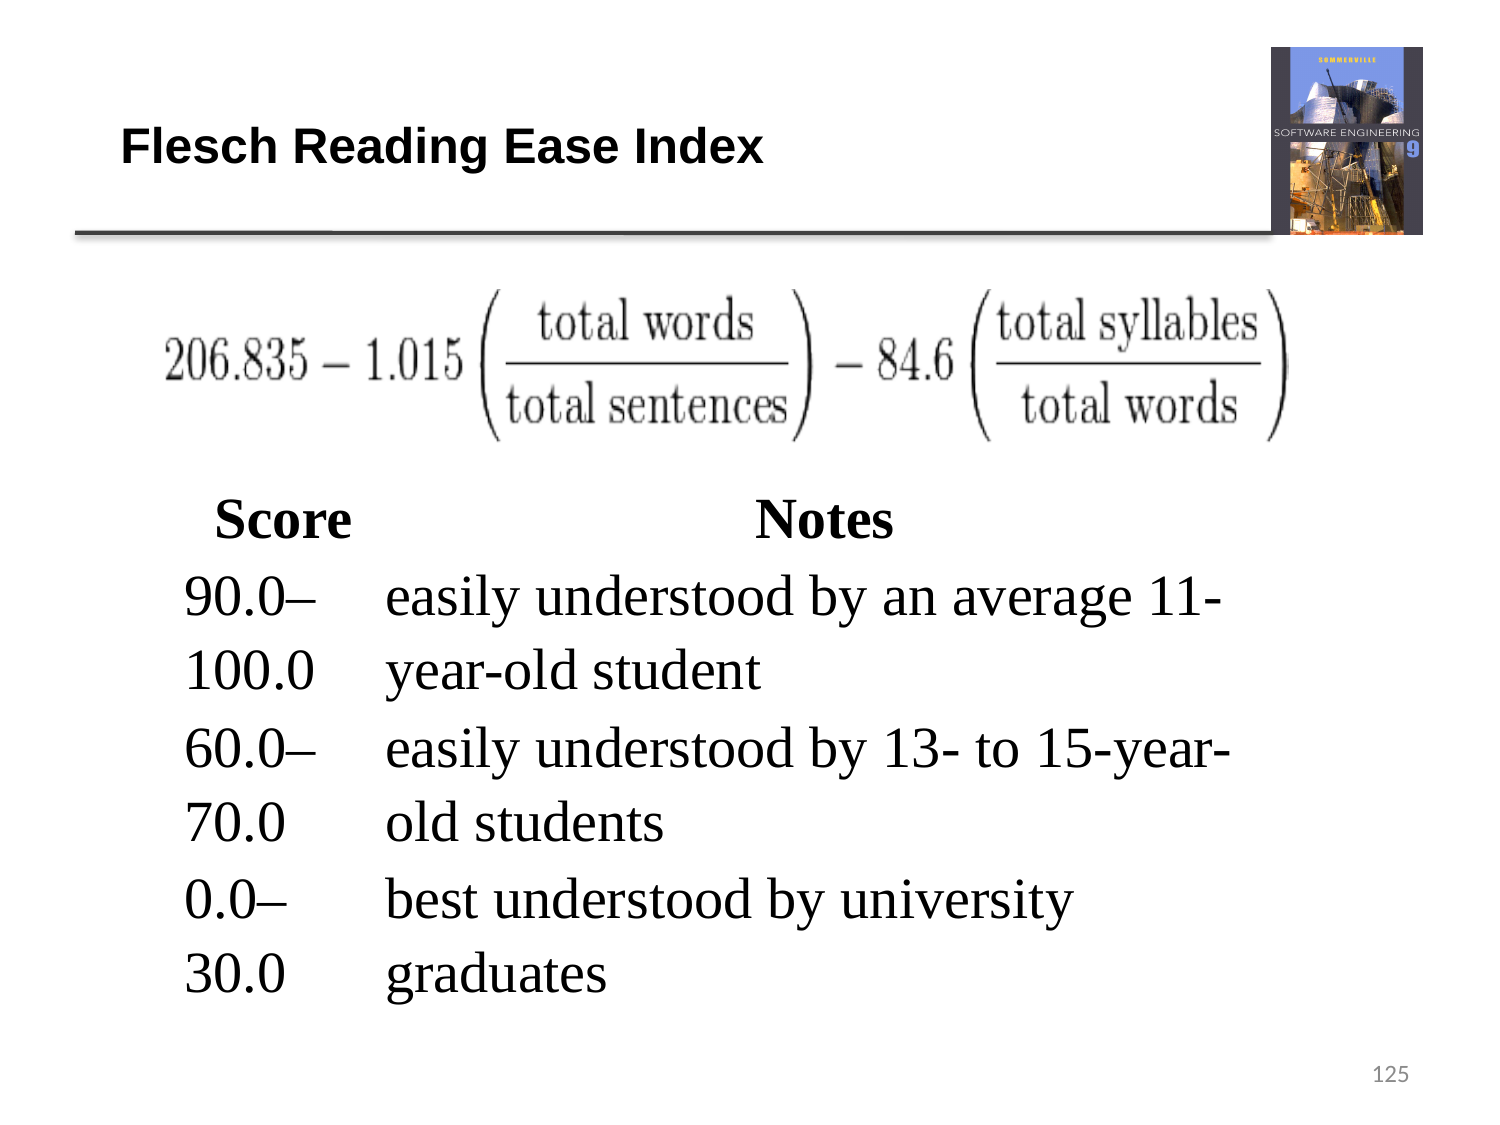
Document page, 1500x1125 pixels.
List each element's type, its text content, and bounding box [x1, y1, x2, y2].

title Flesch Reading Ease Index [105, 70, 1344, 216]
table_cell easily understood by an average 11-year-old student [384, 552, 1266, 704]
table_cell best understood by university graduates [384, 855, 1266, 1007]
picture [1271, 47, 1423, 235]
table_header Notes [384, 475, 1266, 552]
table_header Score [183, 475, 384, 552]
table_cell easily understood by 13- to 15-year-old students [384, 704, 1266, 855]
table_cell 90.0–100.0 [183, 552, 384, 704]
slide_number 125 [1074, 1042, 1425, 1103]
table_cell 60.0–70.0 [183, 704, 384, 855]
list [163, 288, 1290, 446]
table_cell 0.0–30.0 [183, 855, 384, 1007]
